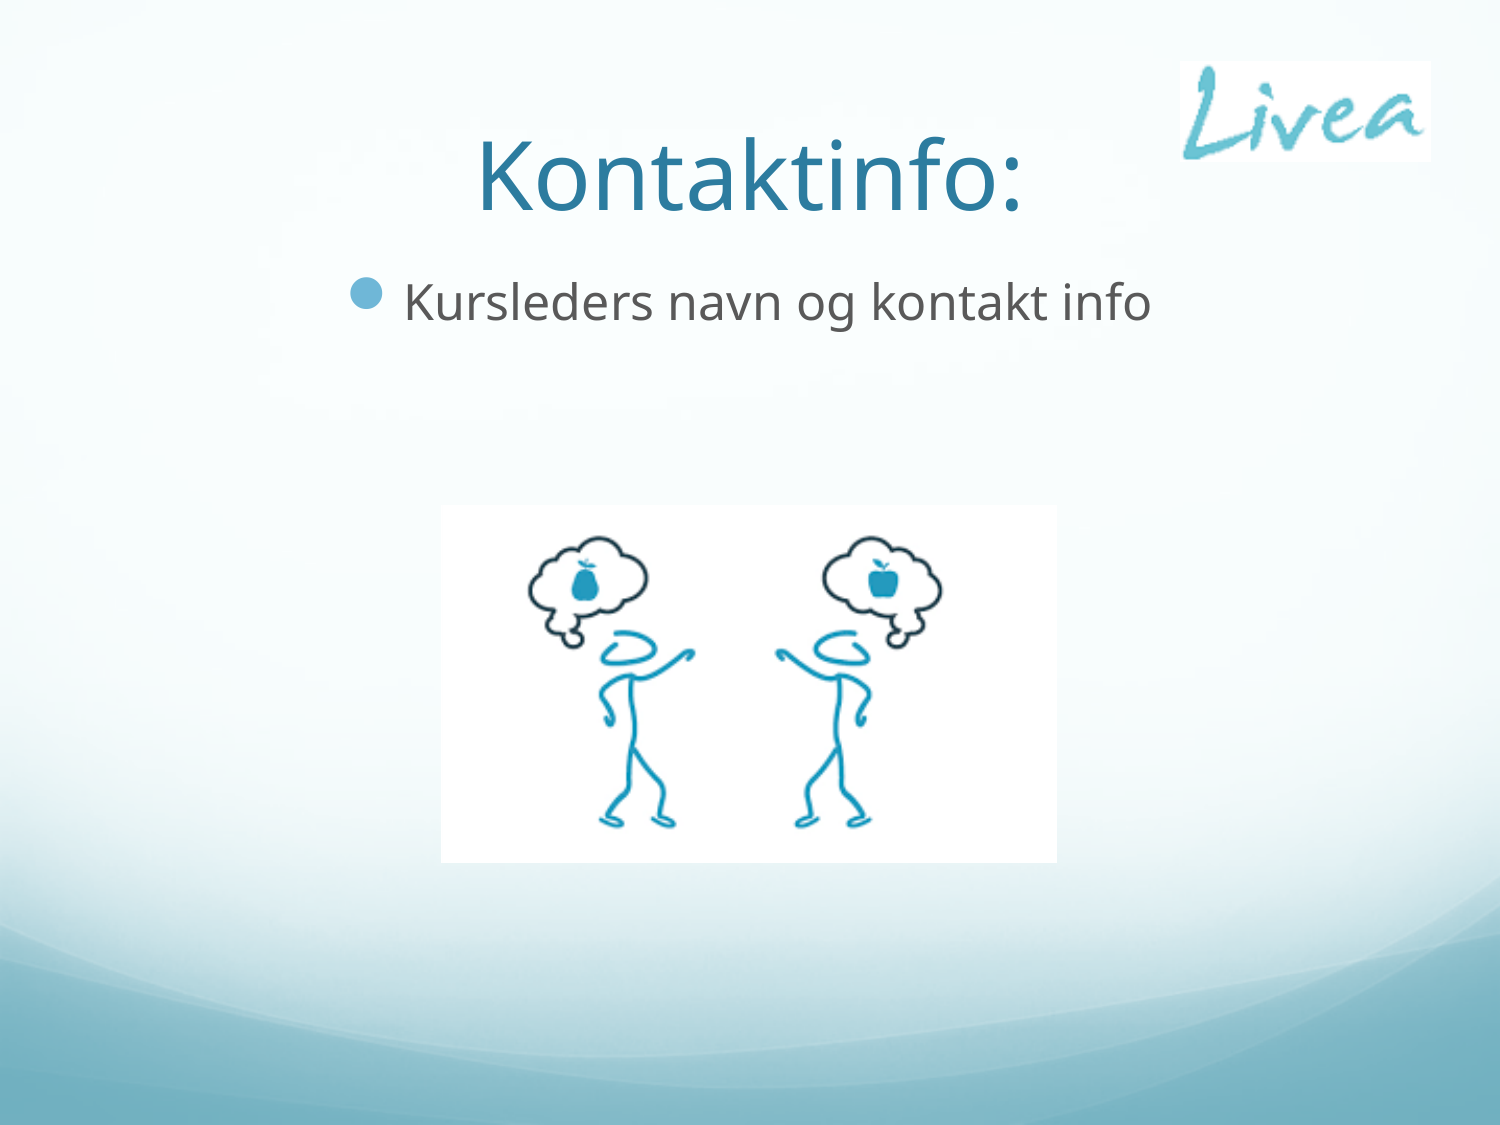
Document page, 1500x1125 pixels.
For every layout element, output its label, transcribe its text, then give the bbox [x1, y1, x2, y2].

picture [1179, 60, 1431, 162]
picture [441, 505, 1057, 863]
list Kursleders navn og kontakt info [90, 262, 1410, 975]
title Kontaktinfo: [90, 17, 1410, 237]
